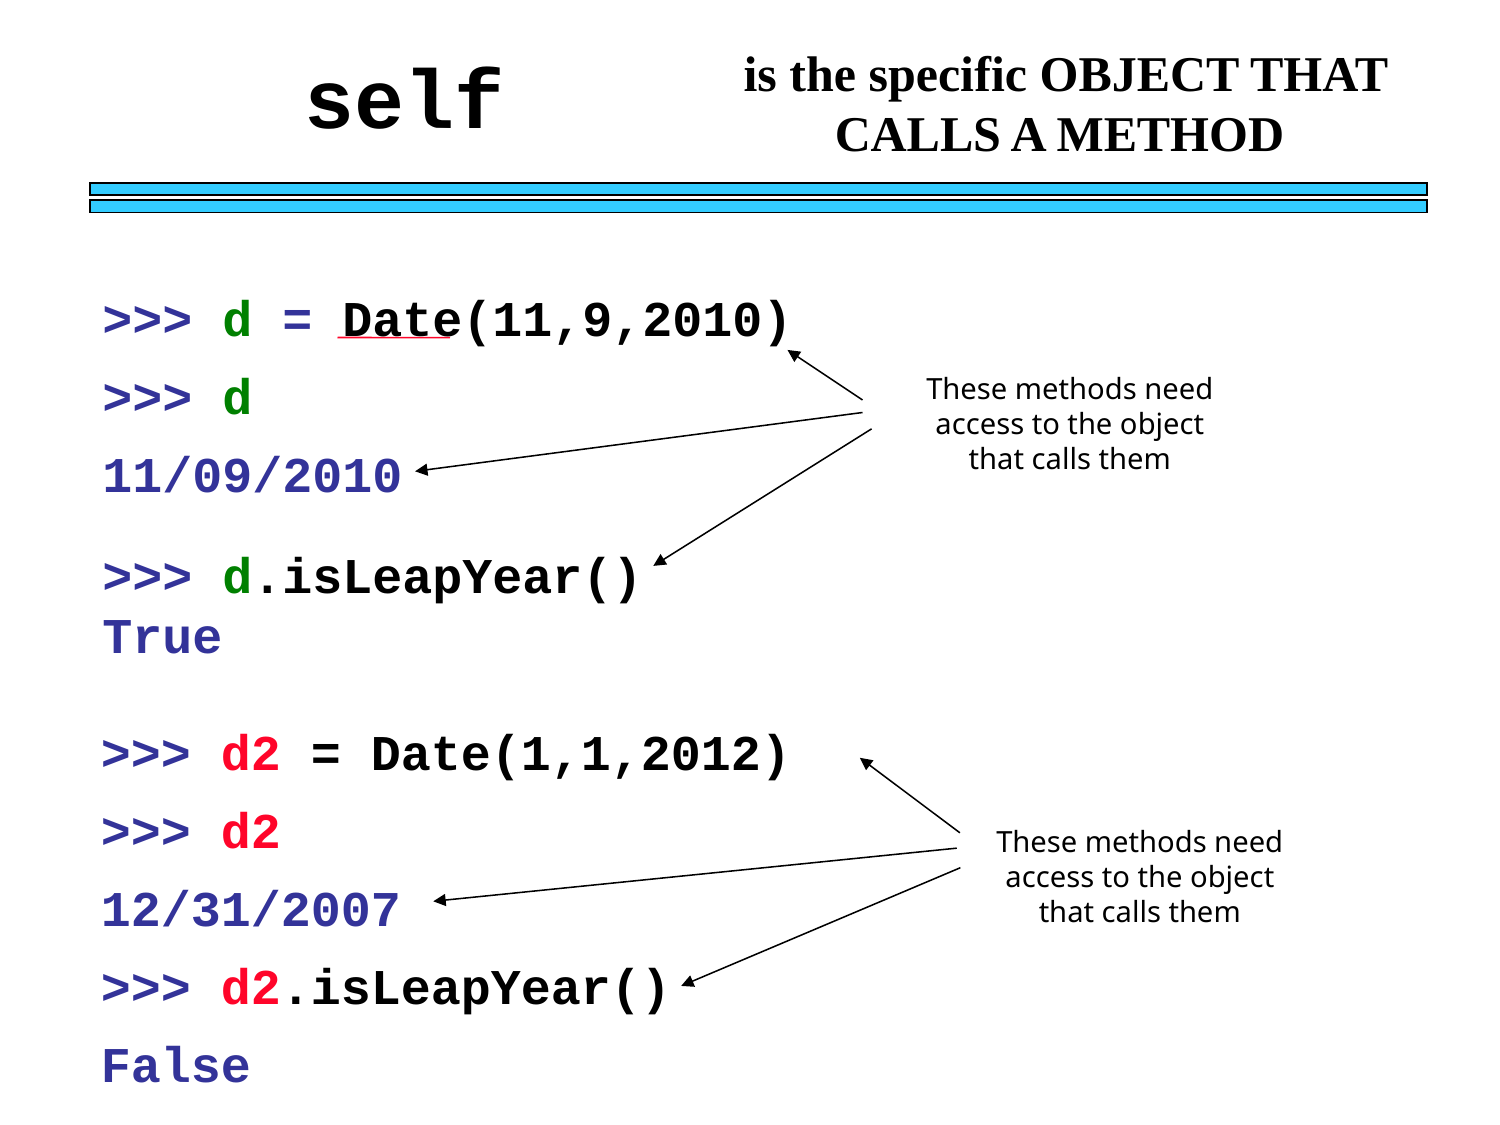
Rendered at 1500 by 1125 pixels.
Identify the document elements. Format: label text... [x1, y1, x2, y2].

text_box is the specific OBJECT THAT CALLS A METHOD [719, 34, 1412, 170]
text_box [653, 428, 872, 566]
text_box [859, 757, 960, 833]
text_box [415, 412, 863, 476]
text_box [433, 848, 957, 907]
text_box [681, 867, 961, 987]
text_box >>> d2 = Date(1,1,2012) >>> d2 12/31/2007 >>> d2.isLeapYear() False [86, 713, 1225, 1101]
text_box These methods need access to the object that calls them [975, 815, 1305, 936]
text_box [787, 349, 863, 401]
text_box self [125, 37, 684, 153]
text_box >>> d = Date(11,9,2010) >>> d 11/09/2010 [87, 260, 1413, 510]
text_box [89, 182, 1428, 213]
text_box >>> d.isLeapYear() True [87, 535, 1227, 671]
text_box These methods need access to the object that calls them [905, 362, 1235, 483]
